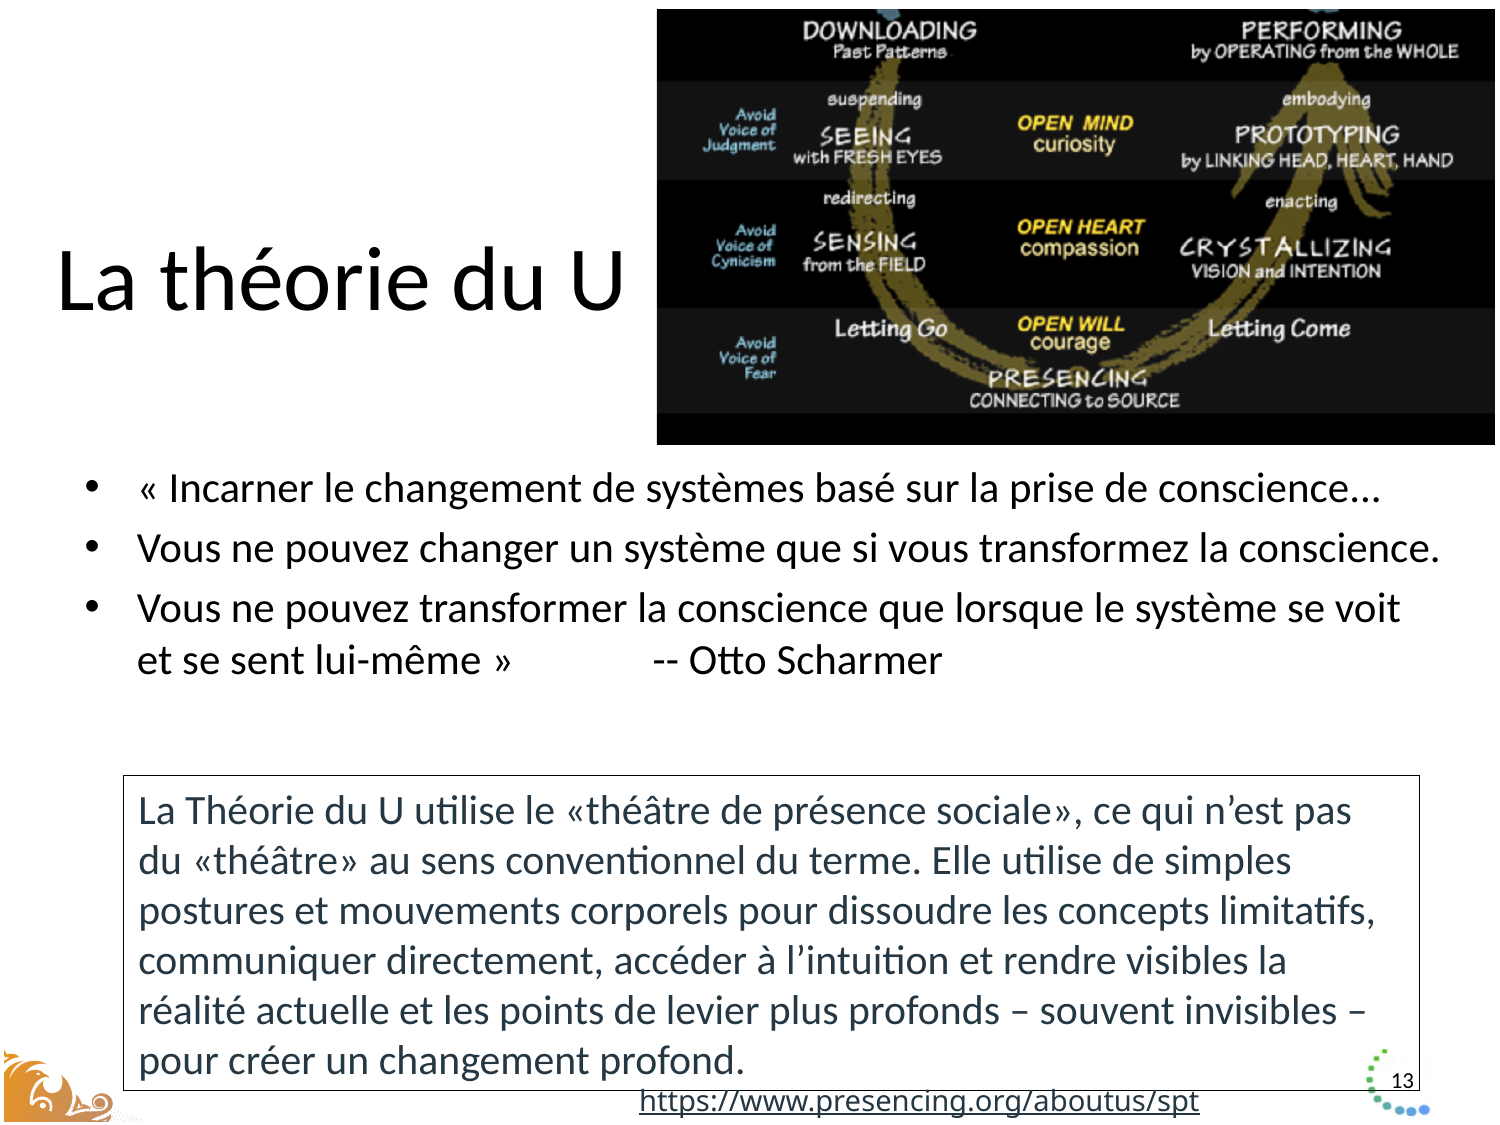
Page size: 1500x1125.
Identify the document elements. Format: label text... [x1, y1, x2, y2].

picture [4, 1044, 148, 1124]
picture [1363, 1051, 1435, 1117]
title La théorie du U [41, 180, 651, 368]
text_box https://www.presencing.org/aboutus/spt [624, 1074, 1223, 1125]
list « Incarner le changement de systèmes basé sur la prise de conscience... Vous ne pouvez changer un système que si vous transformez la conscience. Vous ne pouvez transformer la conscience que lorsque le système se voit et se sent lui-même » -- Otto Scharmer [69, 452, 1459, 760]
text_box La Théorie du U utilise le «théâtre de présence sociale», ce qui n’est pas du «théâtre» au sens conventionnel du terme. Elle utilise de simples postures et mouvements corporels pour dissoudre les concepts limitatifs, communiquer directement, accéder à l’intuition et rendre visibles la réalité actuelle et les points de levier plus profonds – souvent invisibles – pour créer un changement profond. [123, 775, 1420, 1091]
picture [656, 9, 1496, 445]
